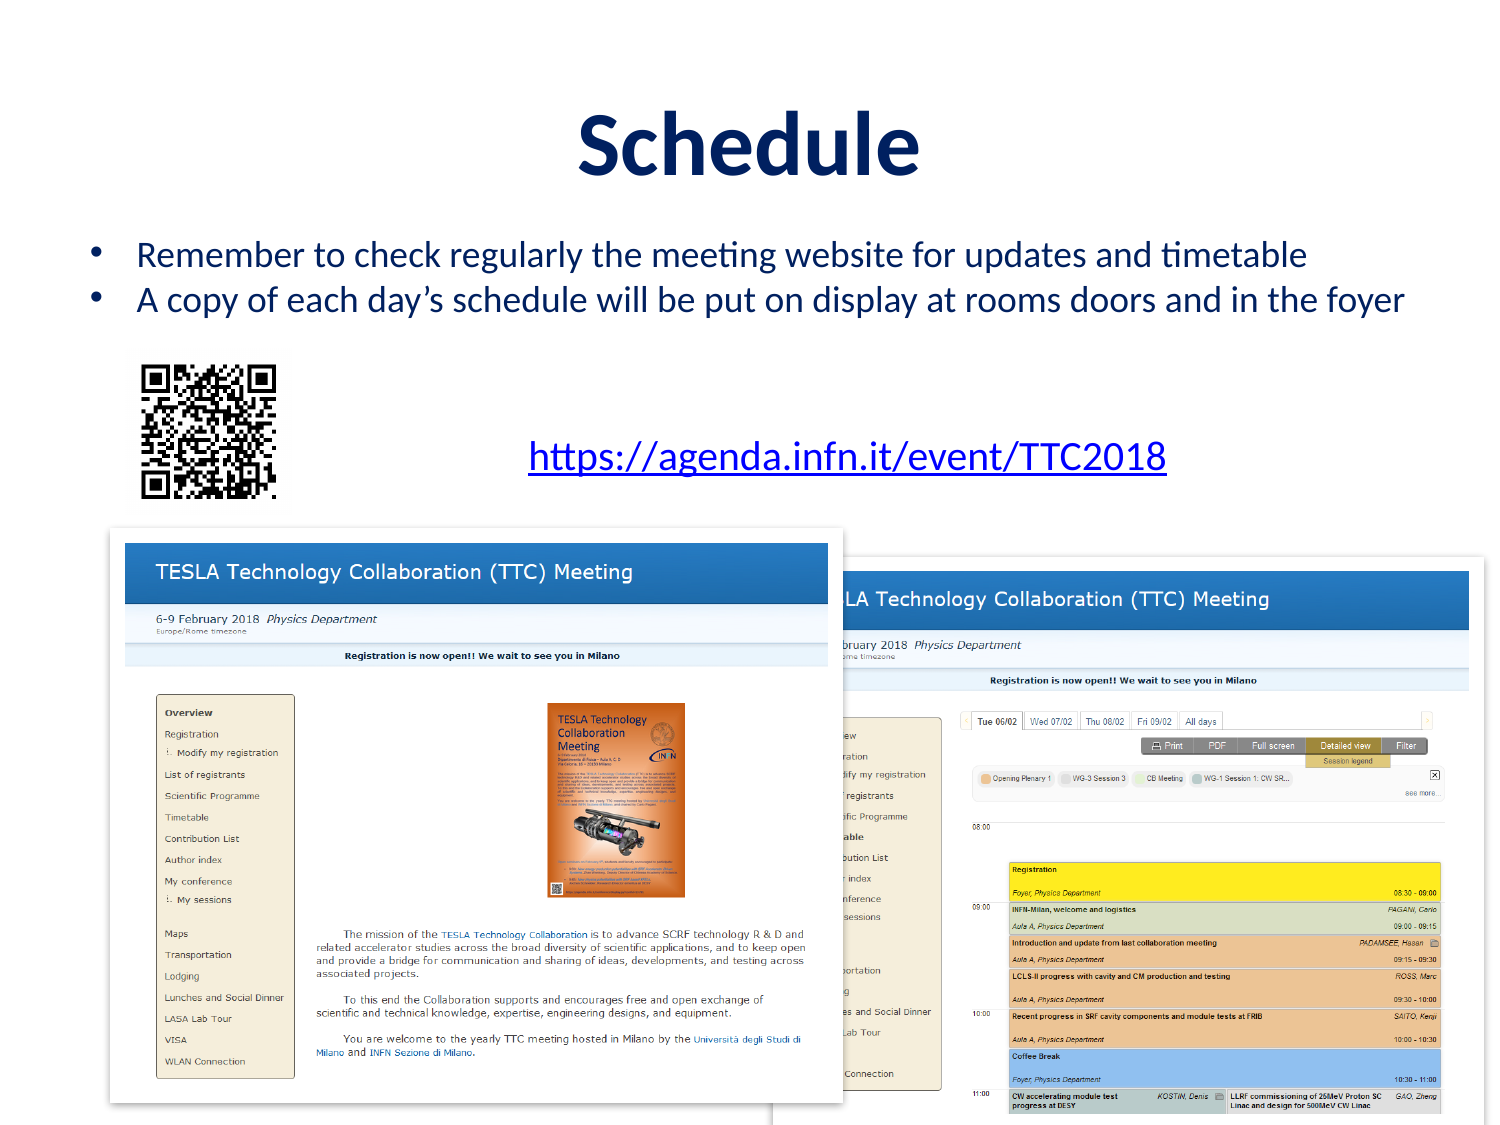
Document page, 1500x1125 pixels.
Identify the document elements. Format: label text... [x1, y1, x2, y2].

text_box Remember to check regularly the meeting website for updates and timetable A copy of each day’s schedule will be put on display at rooms doors and in the foyer [74, 222, 1425, 327]
text_box https://agenda.infn.it/event/TTC2018 [316, 427, 1379, 487]
title Schedule [75, 45, 1425, 222]
picture [124, 347, 292, 515]
picture [124, 542, 1470, 1115]
